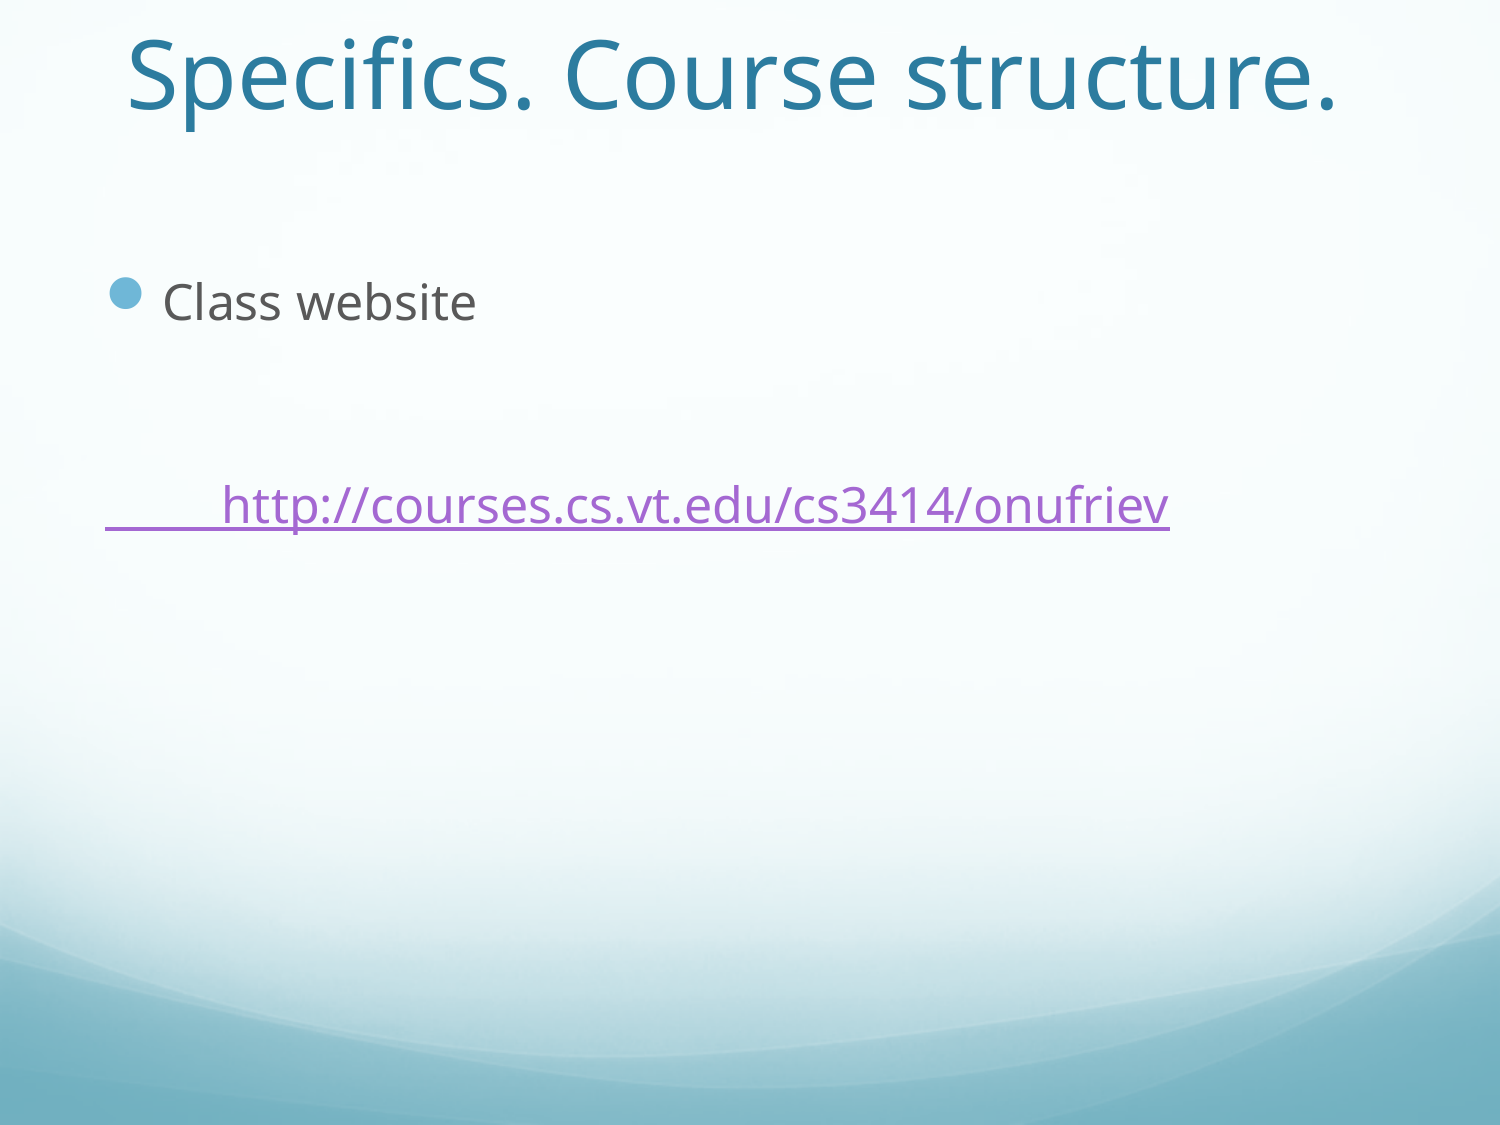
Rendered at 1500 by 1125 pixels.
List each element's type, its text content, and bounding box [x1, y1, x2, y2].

title Specifics. Course structure. [90, 17, 1377, 136]
list Class website http://courses.cs.vt.edu/cs3414/onufriev [90, 262, 1410, 975]
